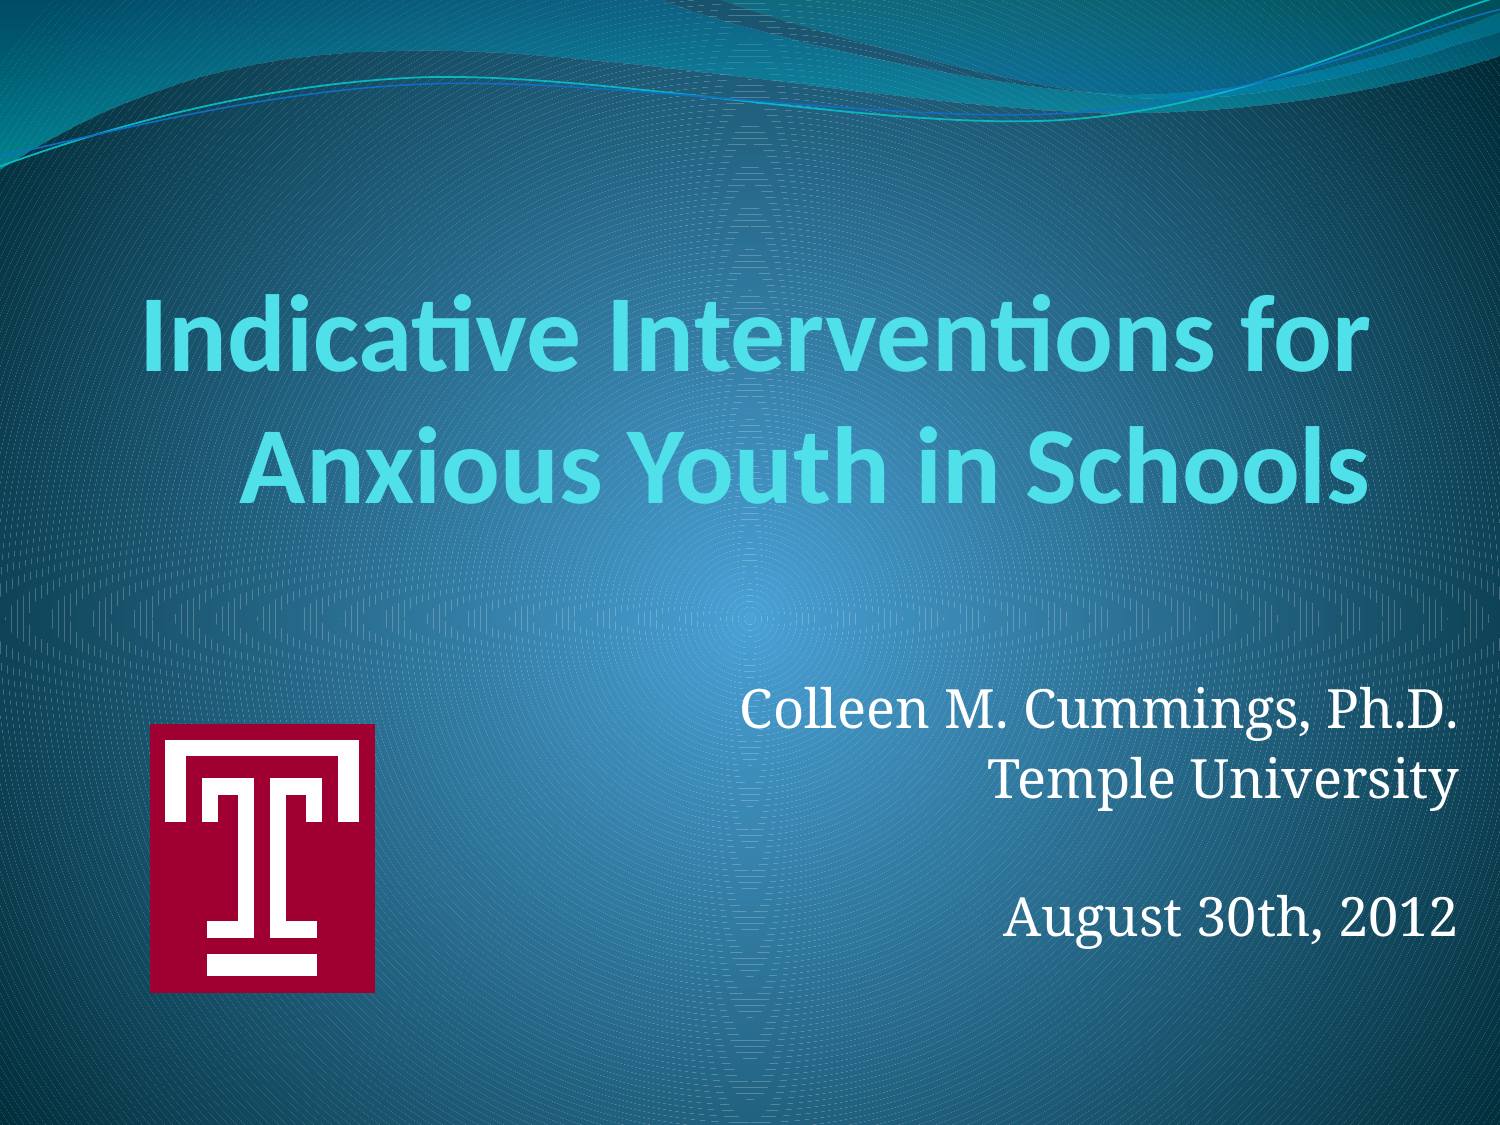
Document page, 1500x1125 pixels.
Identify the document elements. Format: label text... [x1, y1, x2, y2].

title Indicative Interventions for Anxious Youth in Schools [87, 224, 1376, 525]
picture [149, 724, 376, 993]
subtitle Colleen M. Cummings, Ph.D. Temple University August 30th, 2012 [87, 529, 1463, 988]
title Barriers to CBT in Schools [142, 726, 149, 988]
title Barriers to CBT in Schools [376, 727, 382, 988]
